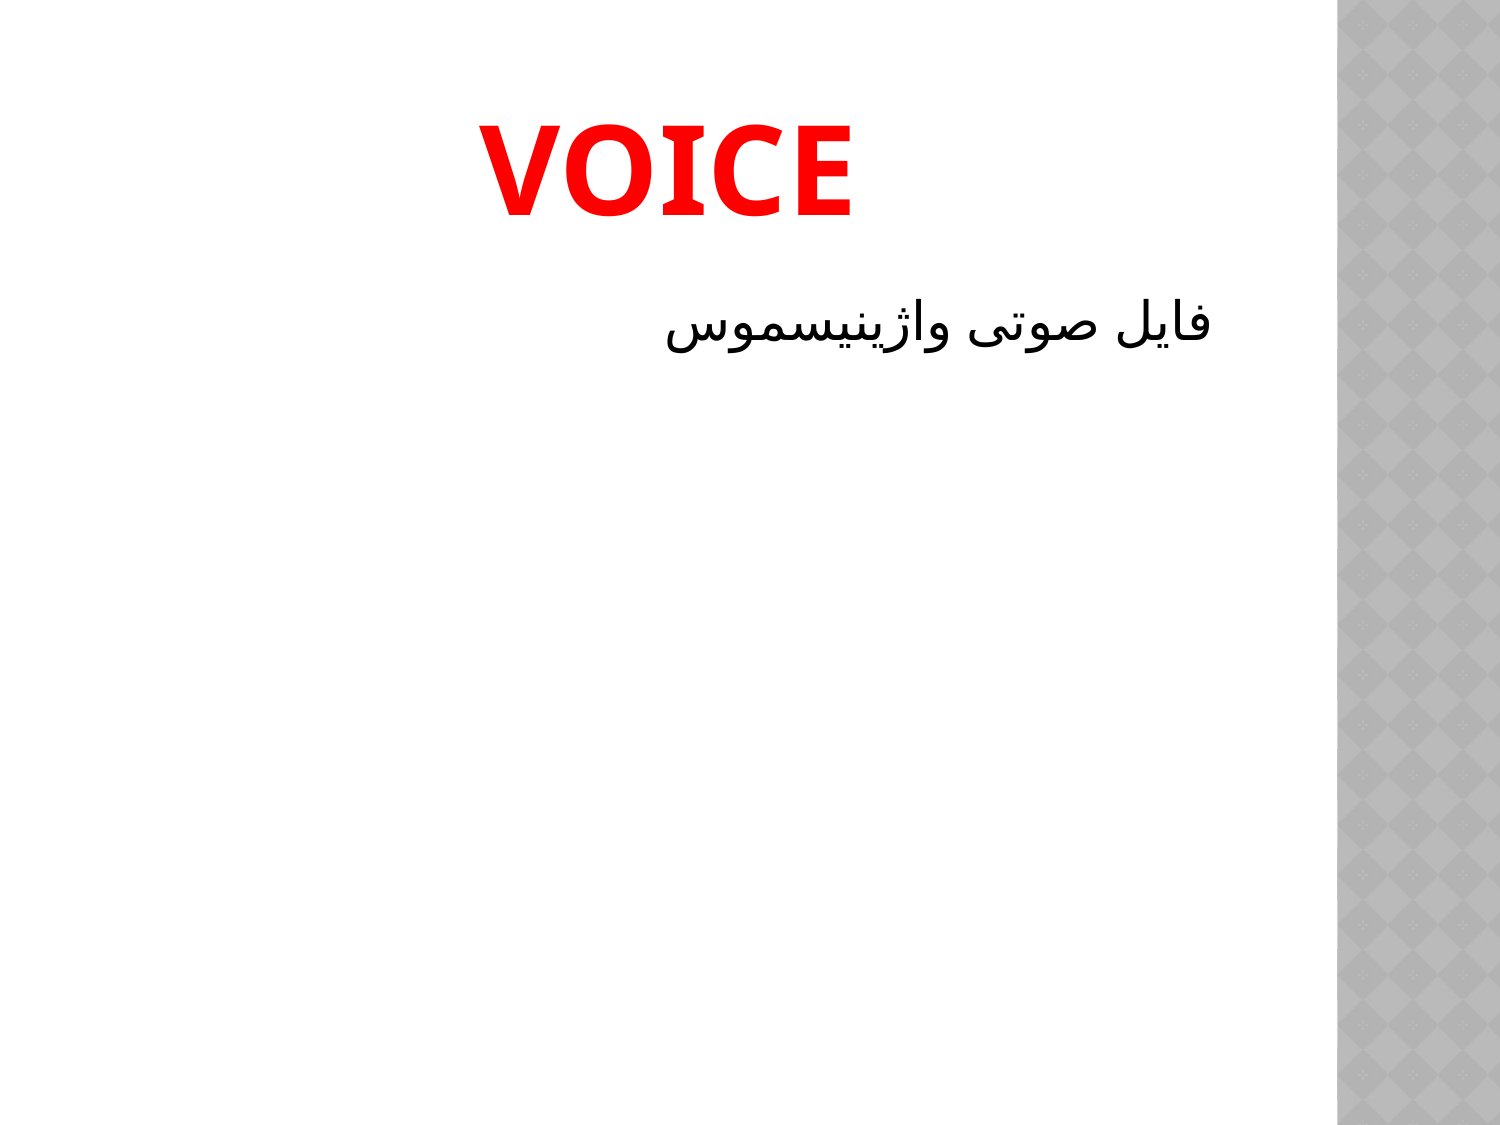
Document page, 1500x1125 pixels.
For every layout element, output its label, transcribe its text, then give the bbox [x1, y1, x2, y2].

title voice [75, 52, 1263, 240]
list فایل صوتی واژینیسموس [41, 278, 1229, 1074]
